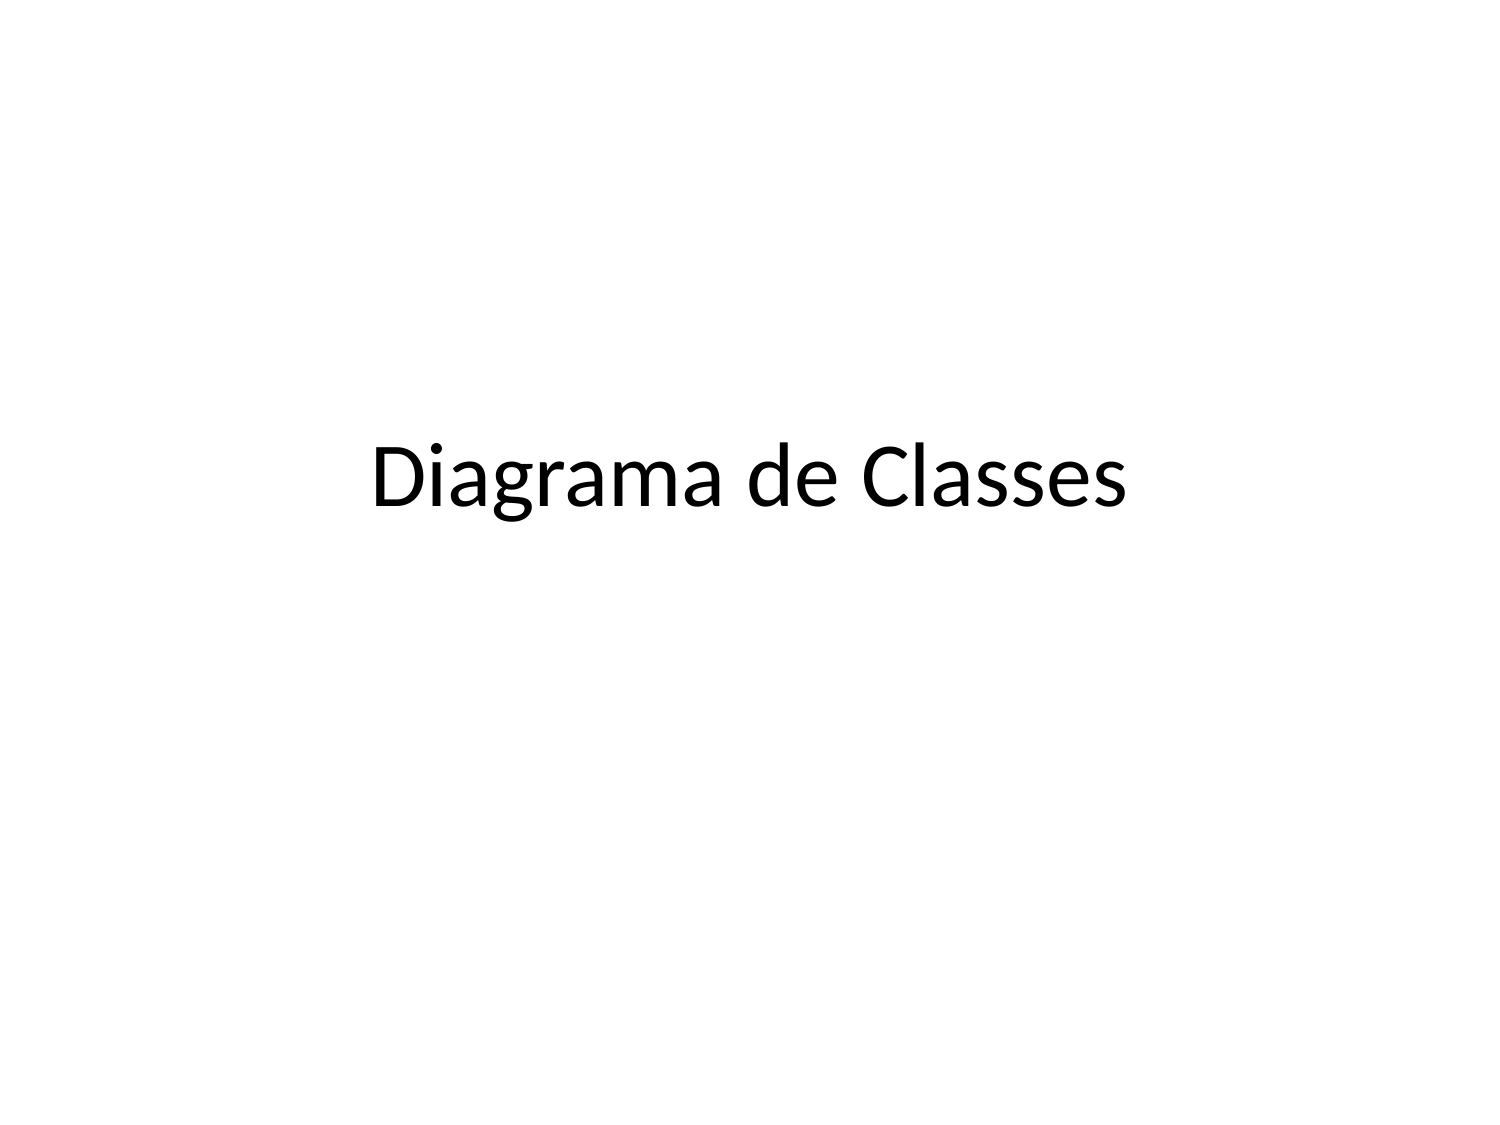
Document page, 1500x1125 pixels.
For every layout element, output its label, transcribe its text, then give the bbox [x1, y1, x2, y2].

title Diagrama de Classes [112, 349, 1388, 591]
